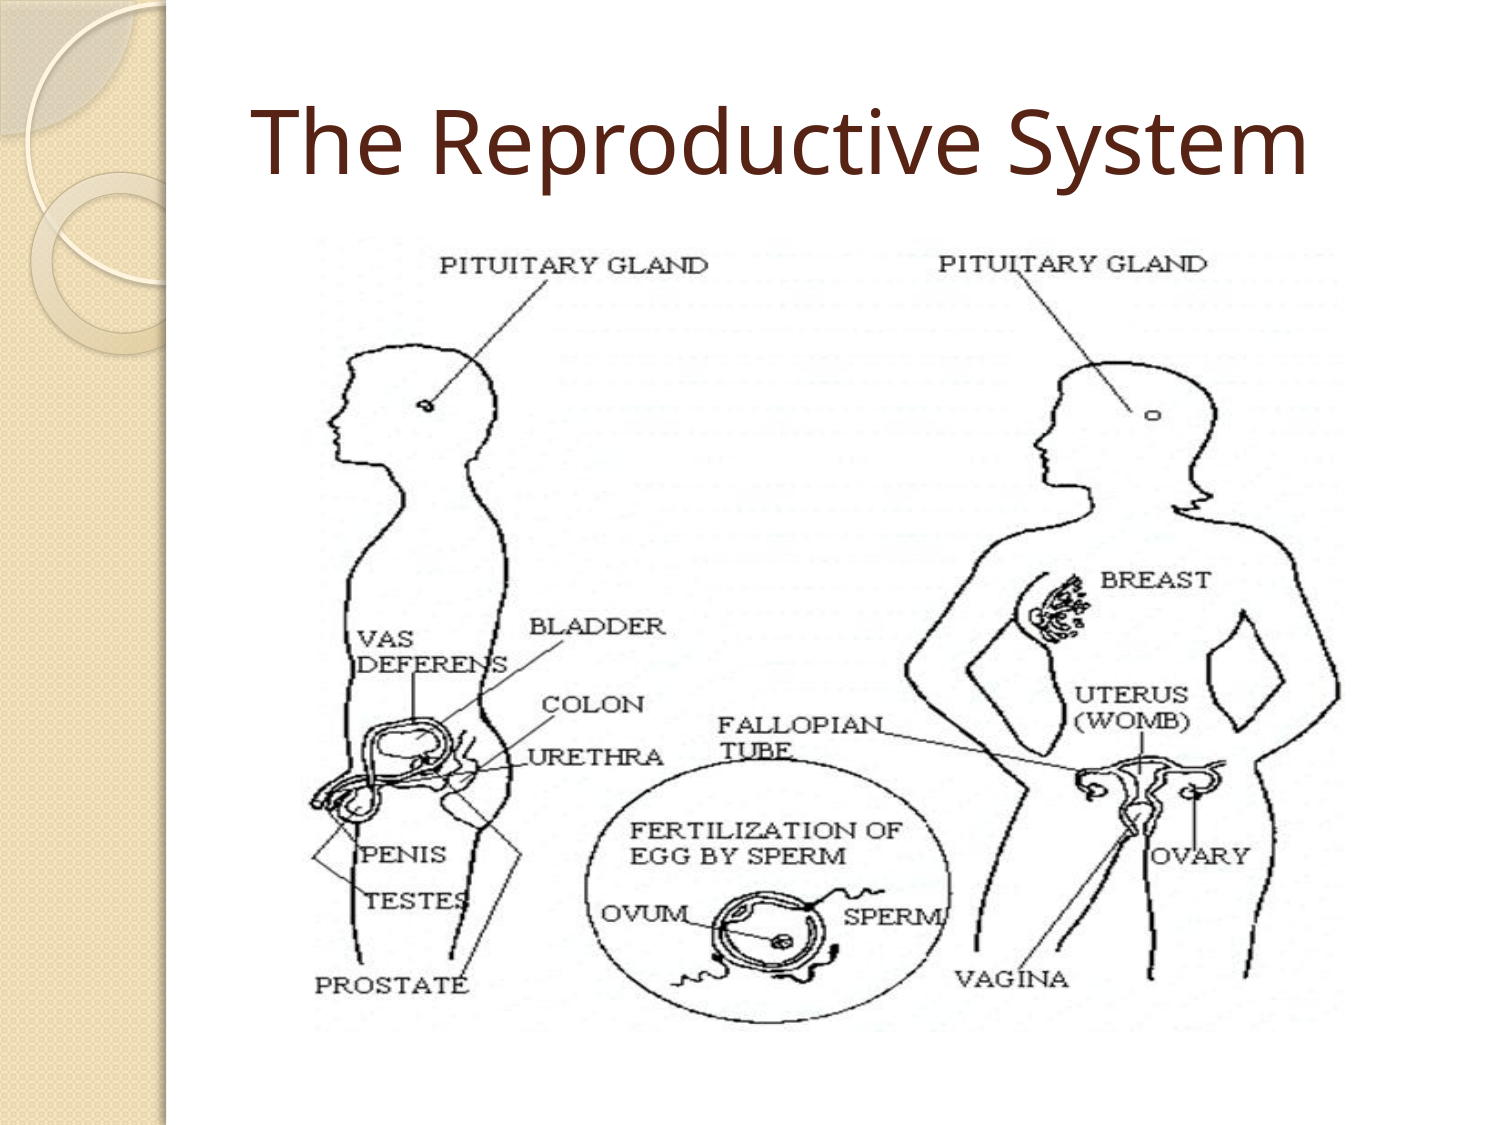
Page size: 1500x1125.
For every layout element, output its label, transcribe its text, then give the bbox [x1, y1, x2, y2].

picture [301, 237, 1345, 1032]
title The Reproductive System [235, 45, 1466, 233]
